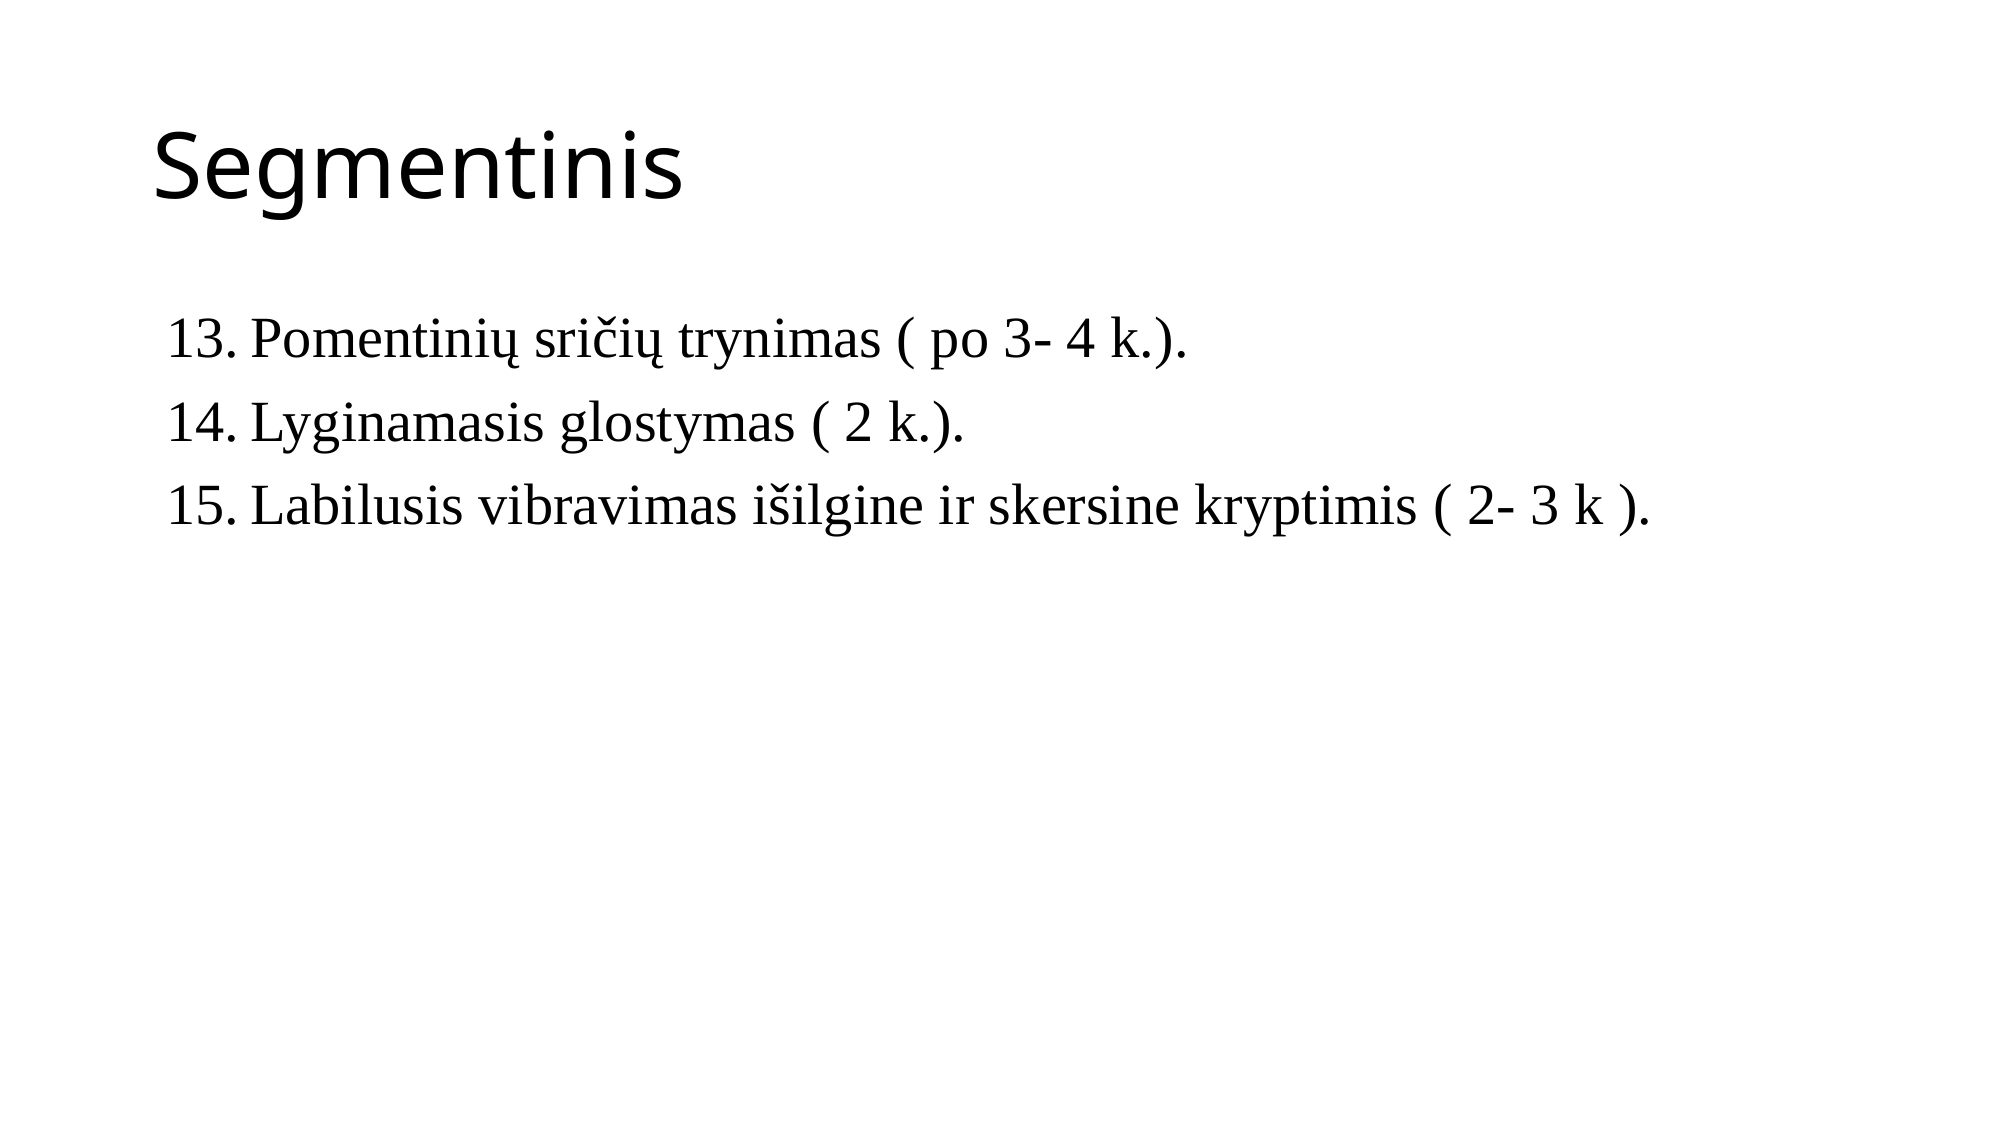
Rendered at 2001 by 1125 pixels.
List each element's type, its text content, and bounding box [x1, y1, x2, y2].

list Pomentinių sričių trynimas ( po 3- 4 k.). Lyginamasis glostymas ( 2 k.). Labilusis vibravimas išilgine ir skersine kryptimis ( 2- 3 k ). [137, 299, 1863, 1014]
title Segmentinis [137, 59, 1863, 278]
